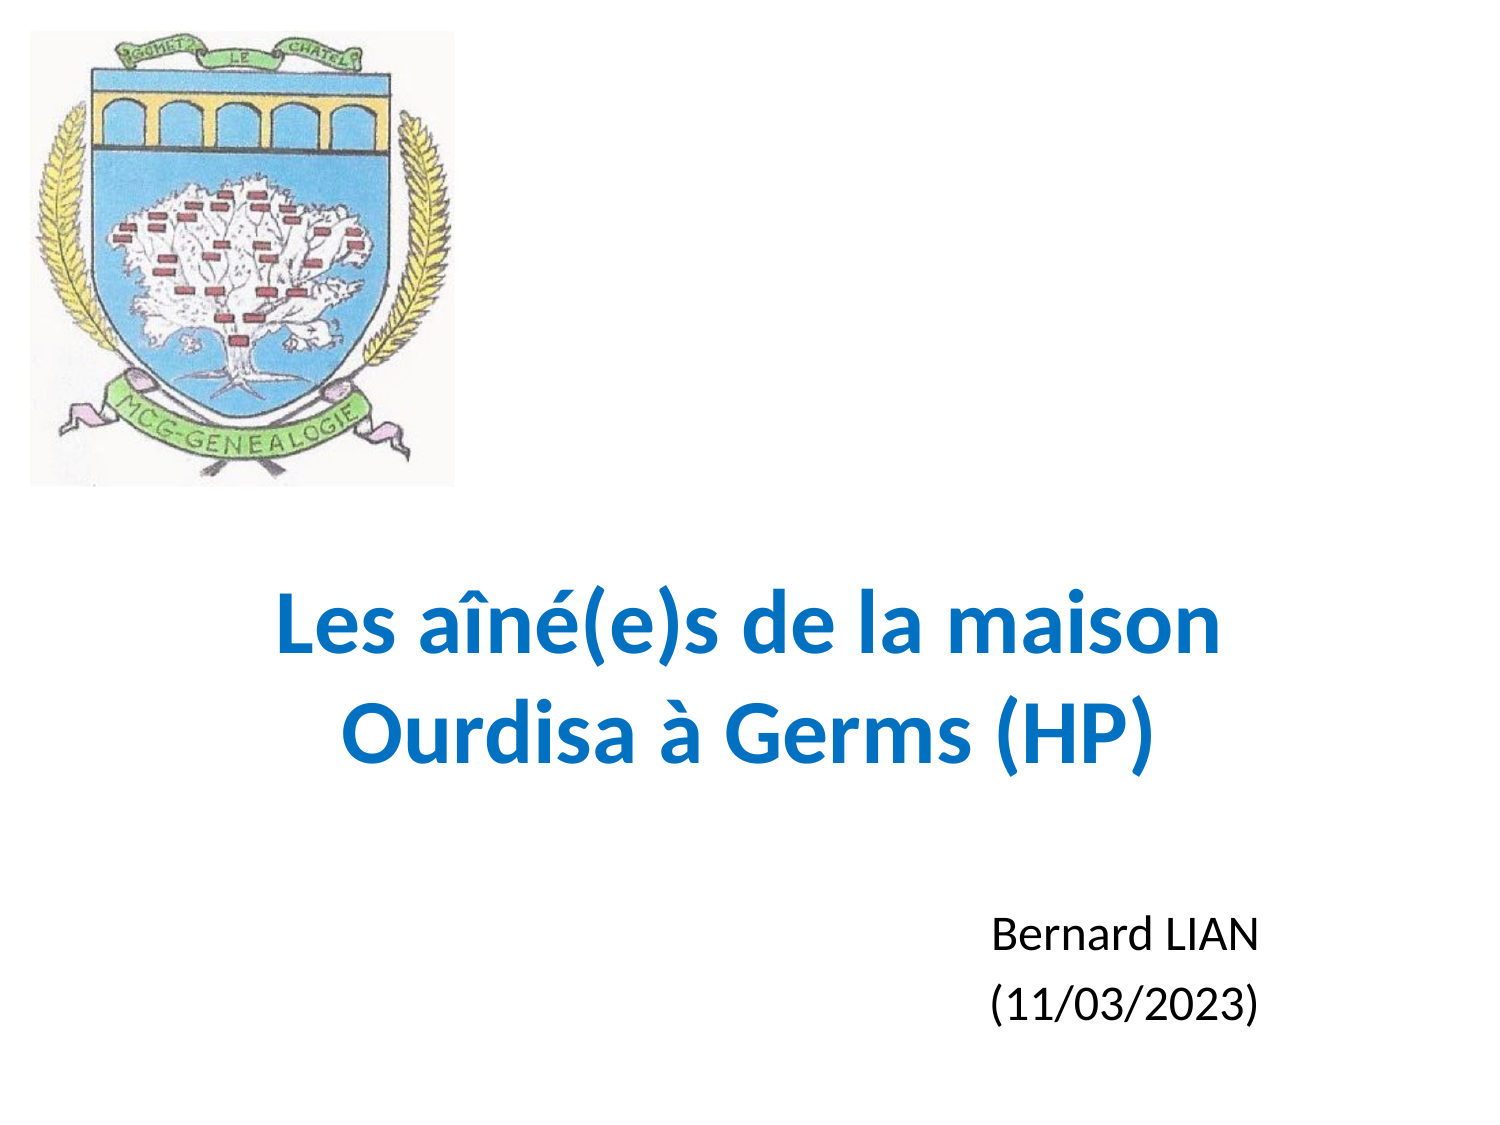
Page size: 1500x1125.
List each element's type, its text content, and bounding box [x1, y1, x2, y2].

text_box Bernard LIAN (11/03/2023) [927, 893, 1275, 1059]
picture [29, 30, 455, 487]
text_box Les aîné(e)s de la maison Ourdisa à Germs (HP) [112, 486, 1388, 858]
